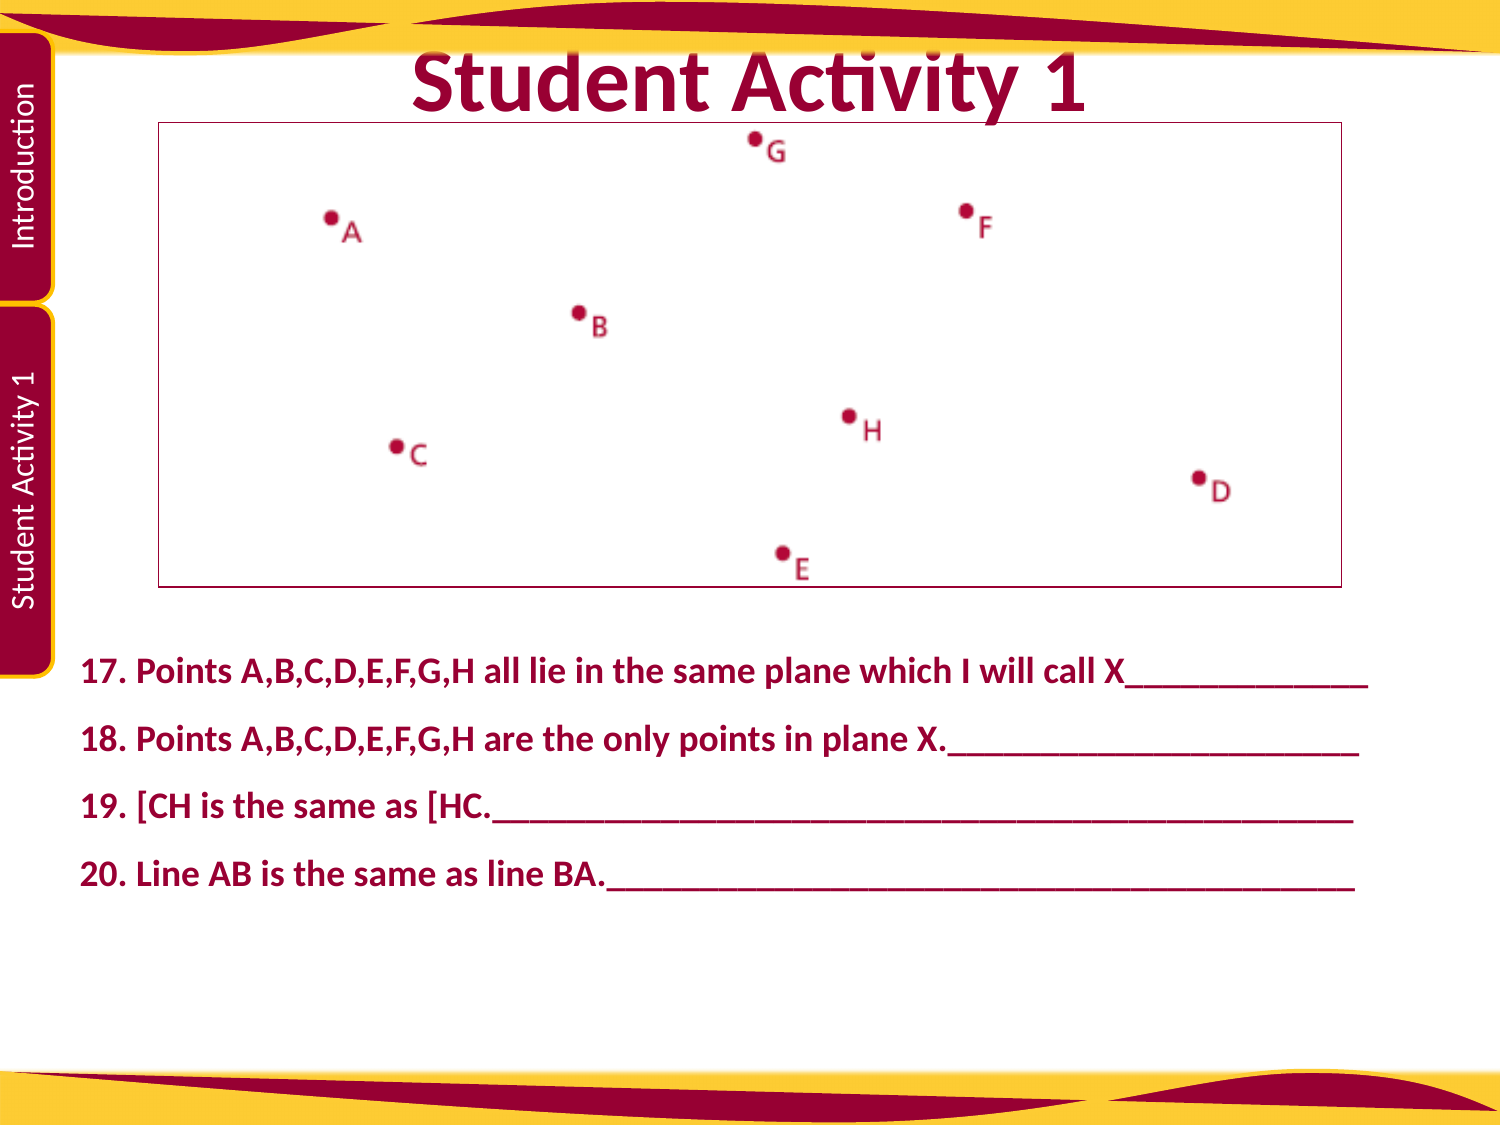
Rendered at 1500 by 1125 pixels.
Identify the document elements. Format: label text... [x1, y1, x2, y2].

text_box 17. Points A,B,C,D,E,F,G,H all lie in the same plane which I will call X_____________ 18. Points A,B,C,D,E,F,G,H are the only points in plane X.______________________ 19. [CH is the same as [HC.______________________________________________ 20. Line AB is the same as line BA.________________________________________ [64, 616, 1388, 901]
picture [159, 123, 1341, 586]
